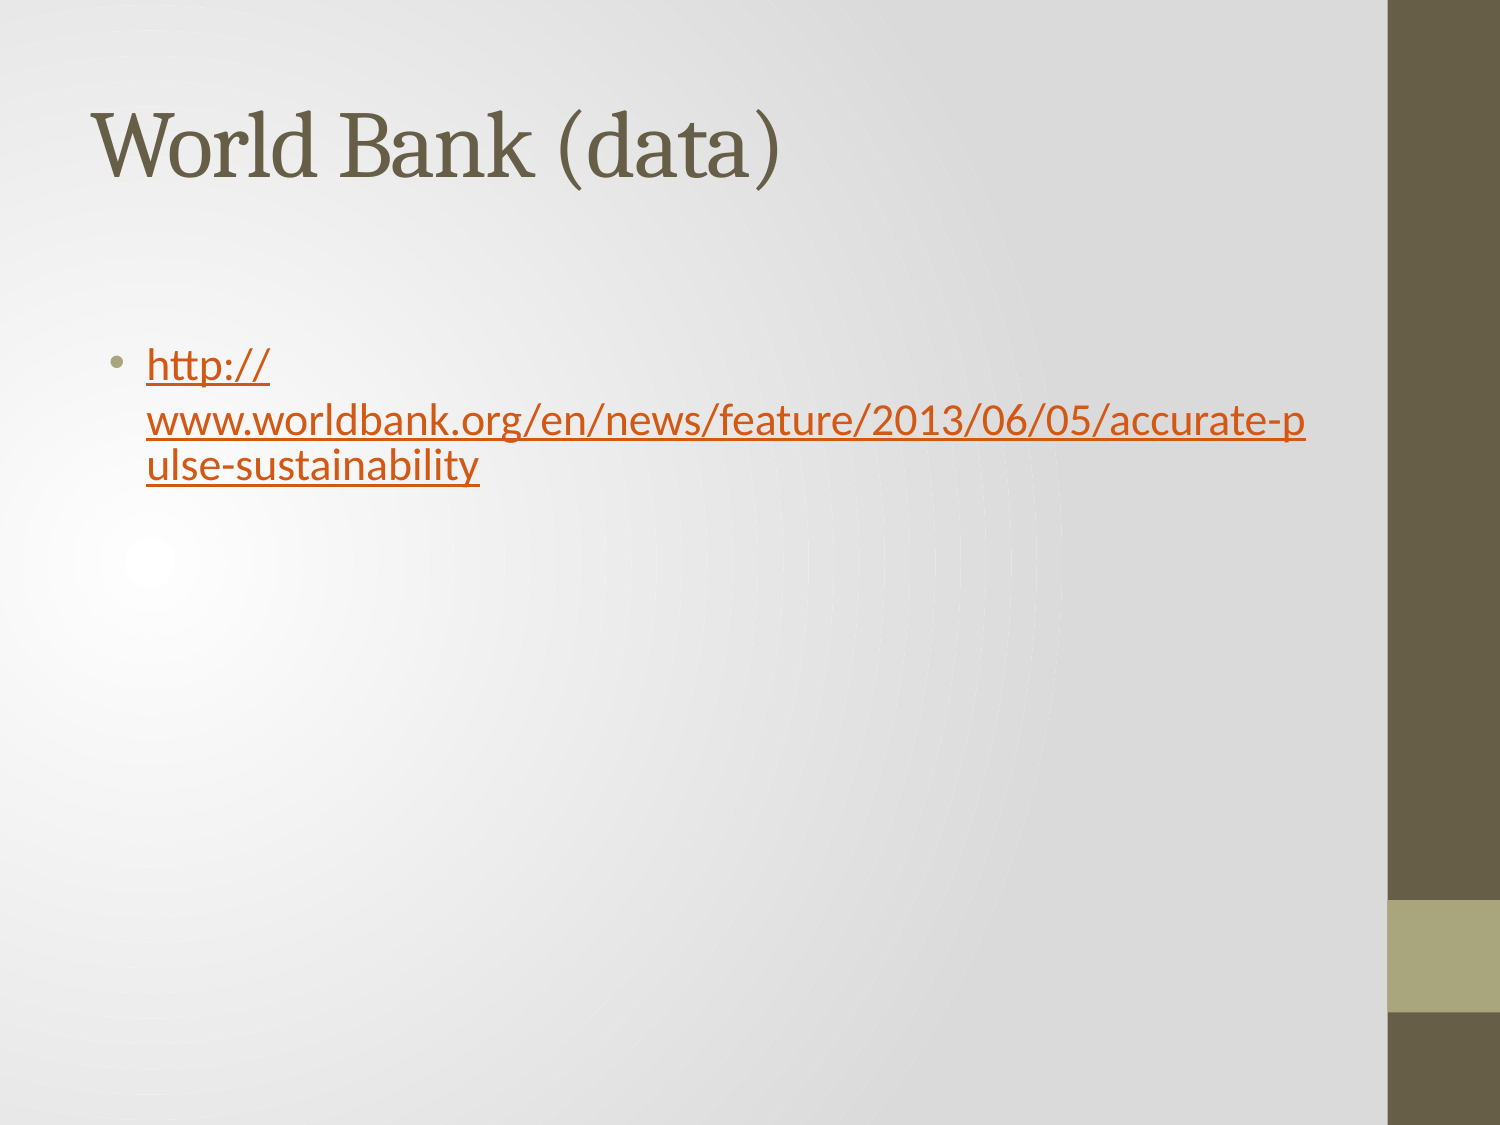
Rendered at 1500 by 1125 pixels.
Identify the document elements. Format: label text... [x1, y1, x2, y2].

title World Bank (data) [75, 45, 1325, 233]
list http://www.worldbank.org/en/news/feature/2013/06/05/accurate-pulse-sustainability [75, 262, 1325, 1050]
